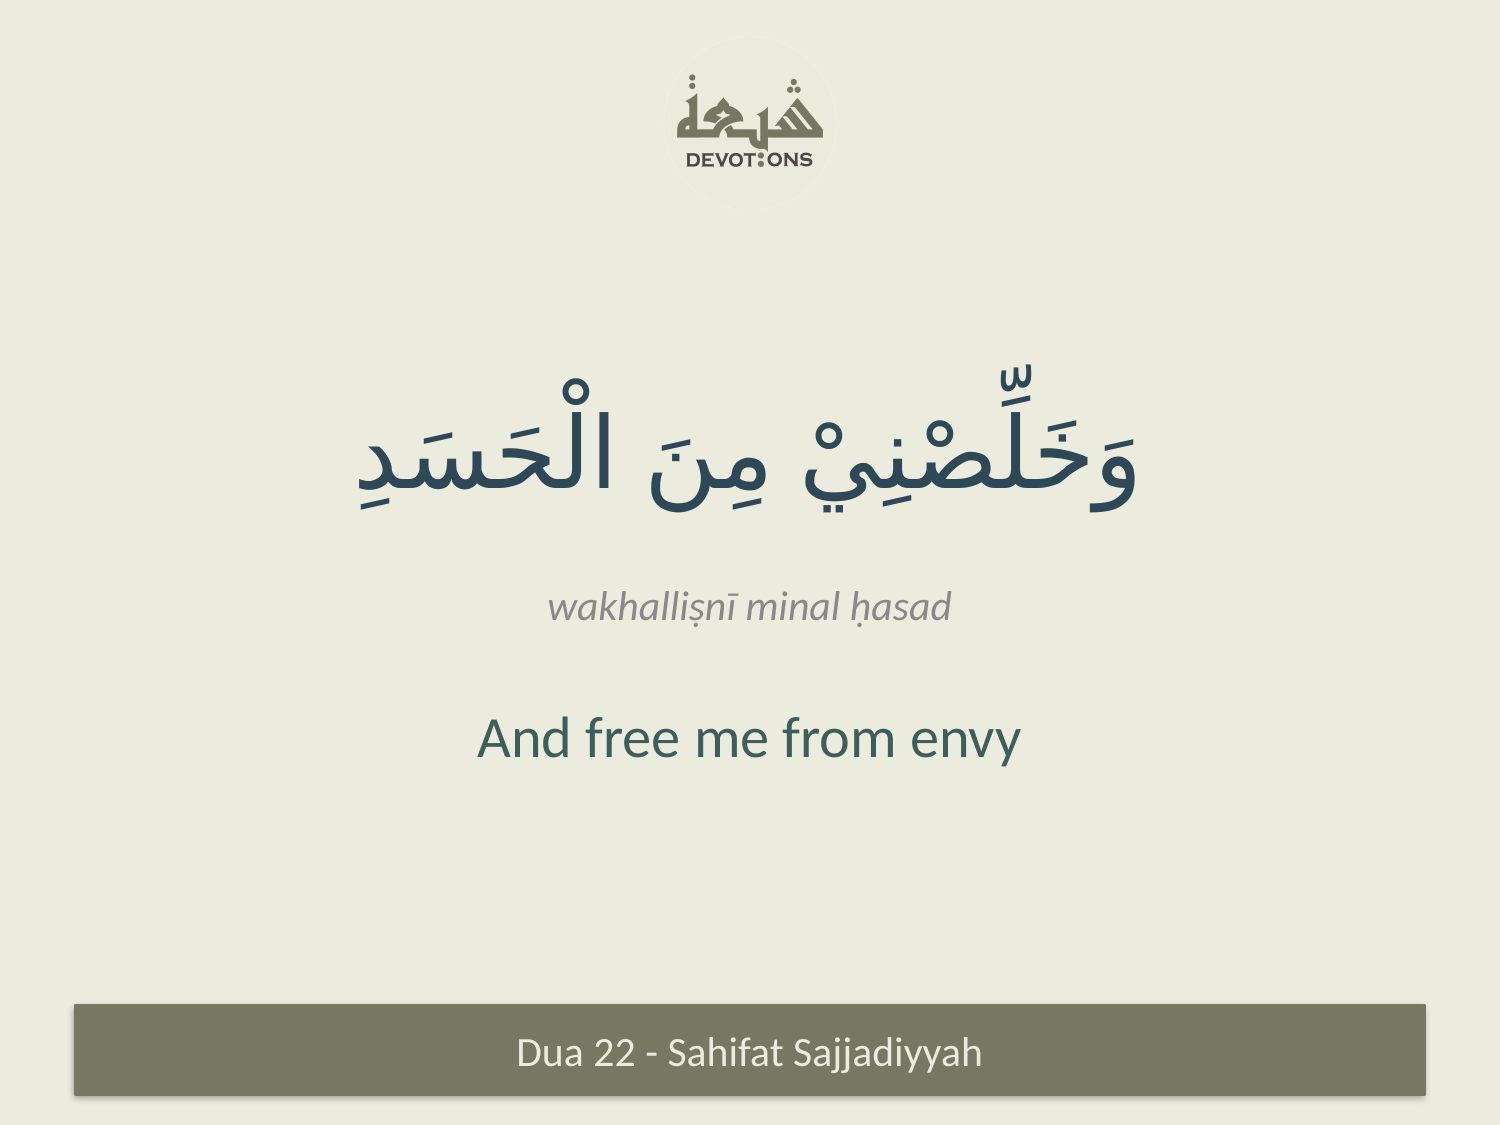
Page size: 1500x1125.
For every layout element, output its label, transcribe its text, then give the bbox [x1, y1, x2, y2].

text_box وَخَلِّصْنِيْ مِنَ الْحَسَدِ wakhalliṣnī minal ḥasad And free me from envy [74, 381, 1425, 776]
text_box Dua 22 - Sahifat Sajjadiyyah [501, 1017, 999, 1083]
text_box [74, 1004, 1426, 1096]
picture [656, 29, 844, 218]
